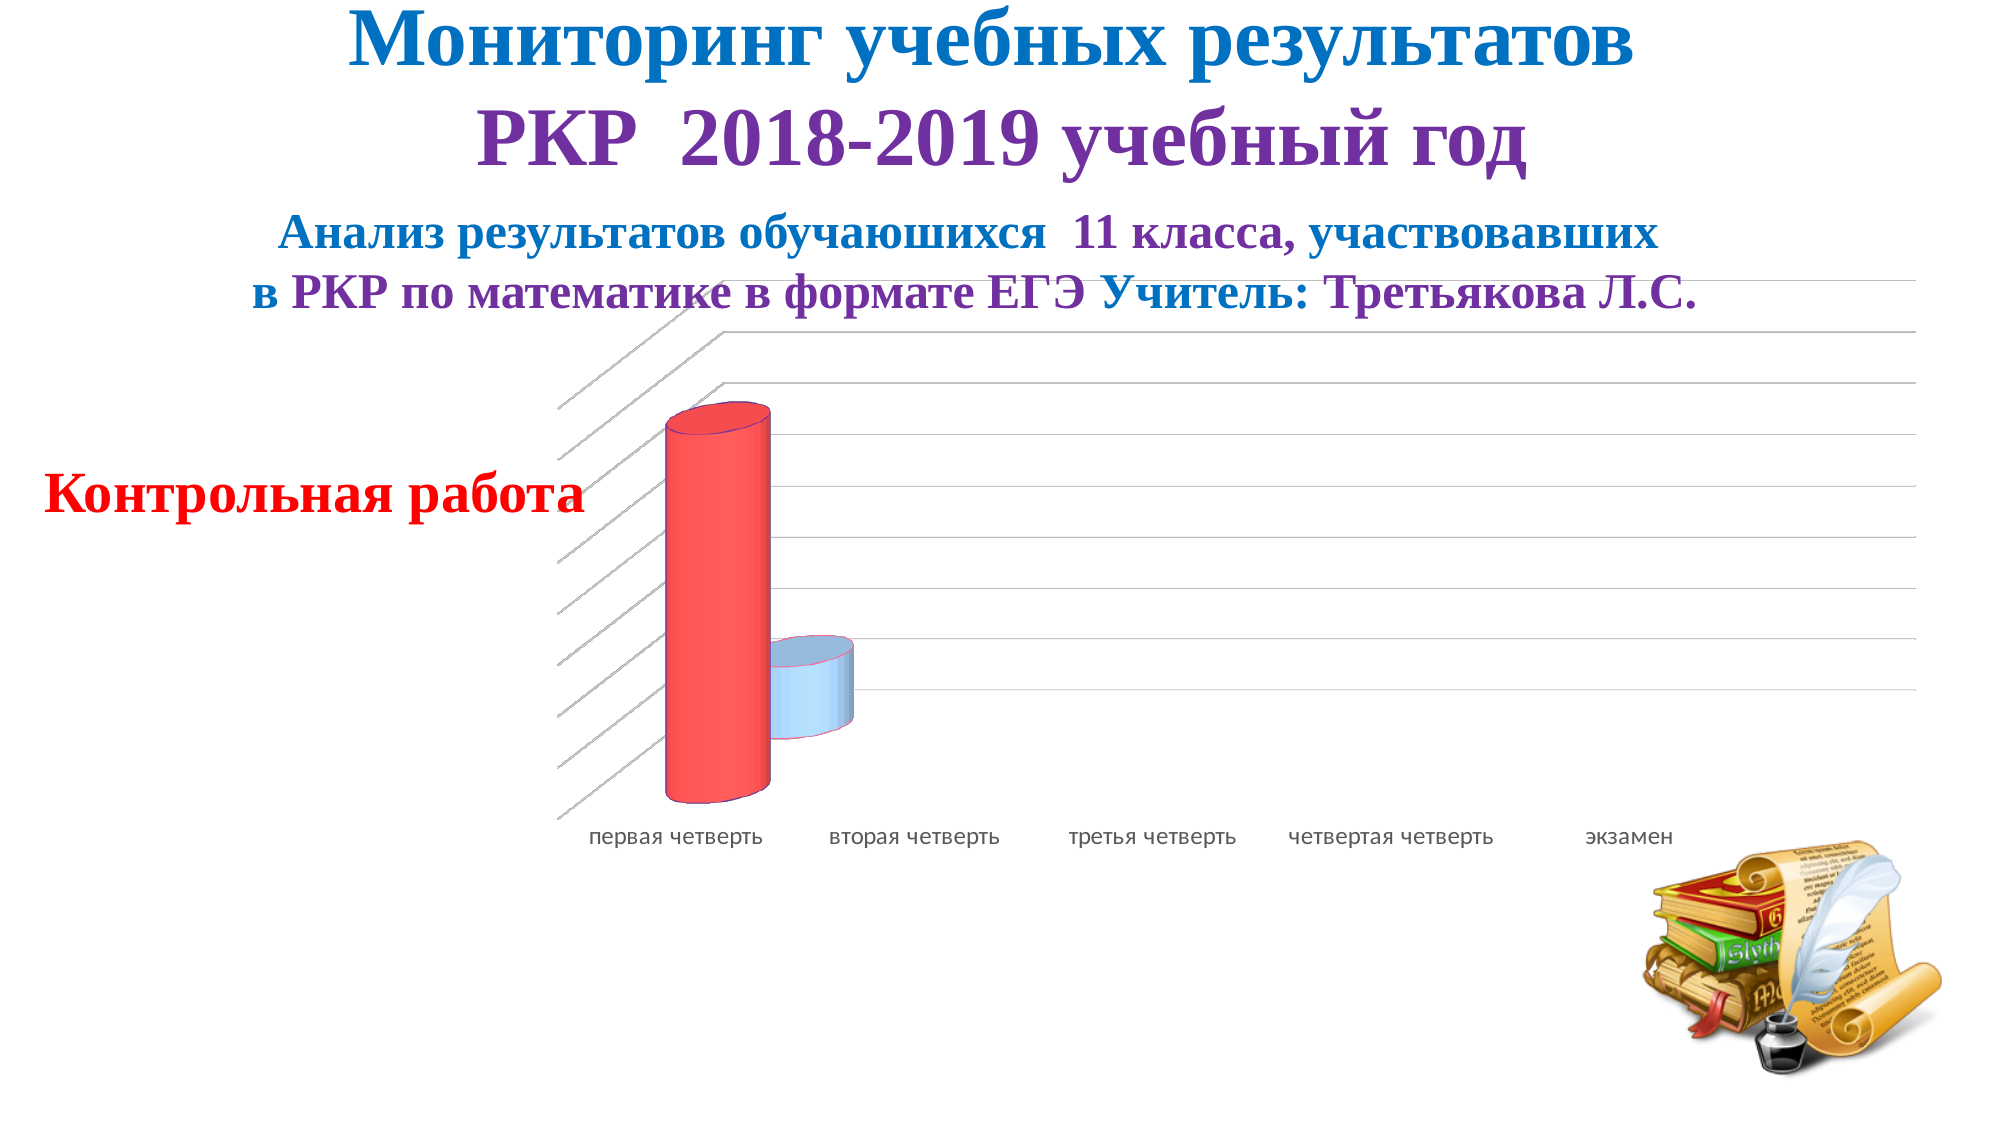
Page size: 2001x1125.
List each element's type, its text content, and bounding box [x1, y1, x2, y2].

chart [0, 280, 2000, 1118]
text_box Мониторинг учебных результатов РКР 2018-2019 учебный год [146, 0, 1859, 190]
text_box Анализ результатов обучаюшихся 11 класса, участвовавших в РКР по математике в формате ЕГЭ Учитель: Третьякова Л.С. [99, 190, 1850, 280]
